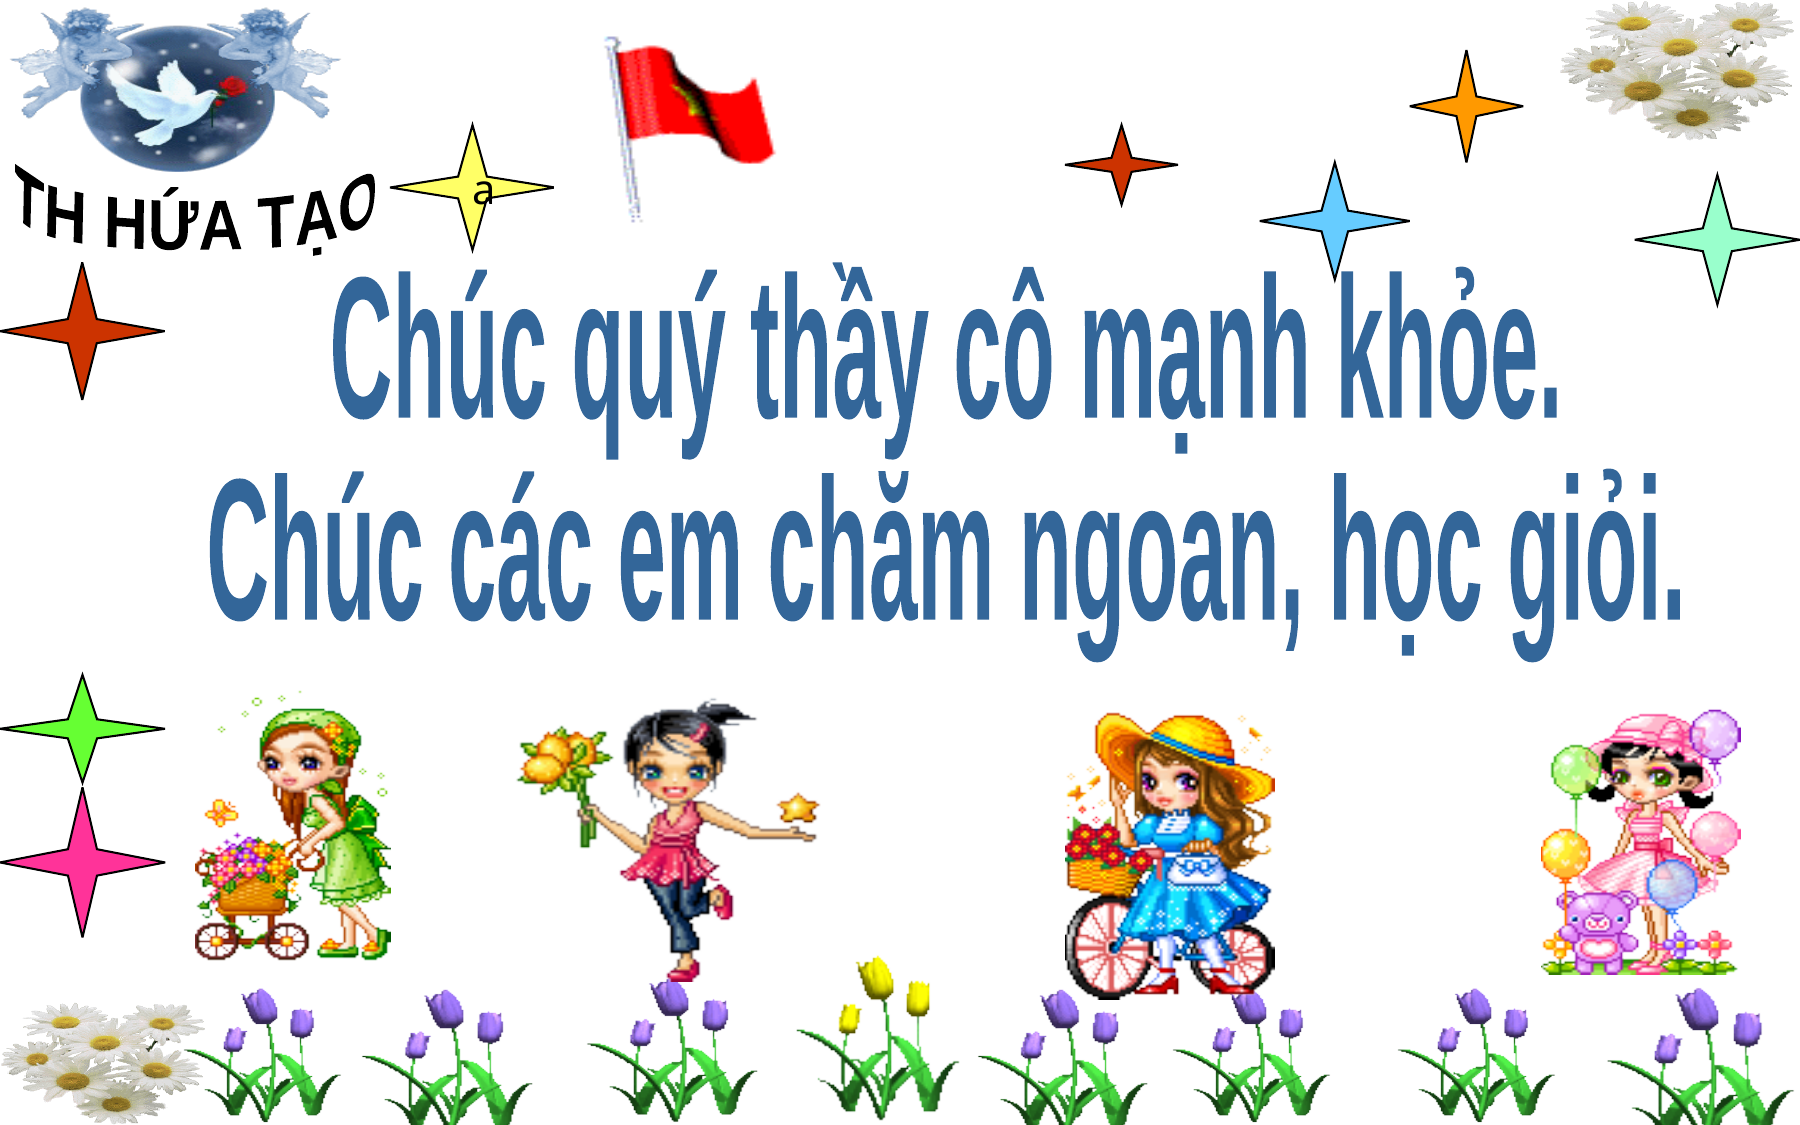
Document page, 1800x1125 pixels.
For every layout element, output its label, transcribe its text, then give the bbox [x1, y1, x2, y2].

text_box [1065, 125, 1179, 205]
text_box [0, 674, 166, 783]
picture [554, 0, 825, 225]
text_box [1634, 174, 1800, 305]
text_box [0, 262, 165, 400]
picture [974, 699, 1335, 1125]
picture [195, 687, 391, 963]
text_box [1259, 162, 1410, 280]
text_box [0, 787, 166, 938]
picture [0, 974, 346, 1125]
text_box a [390, 125, 554, 251]
text_box [1409, 50, 1524, 163]
picture [1394, 699, 1800, 1125]
picture [359, 649, 964, 1125]
picture [0, 0, 347, 175]
picture [1559, 0, 1800, 141]
